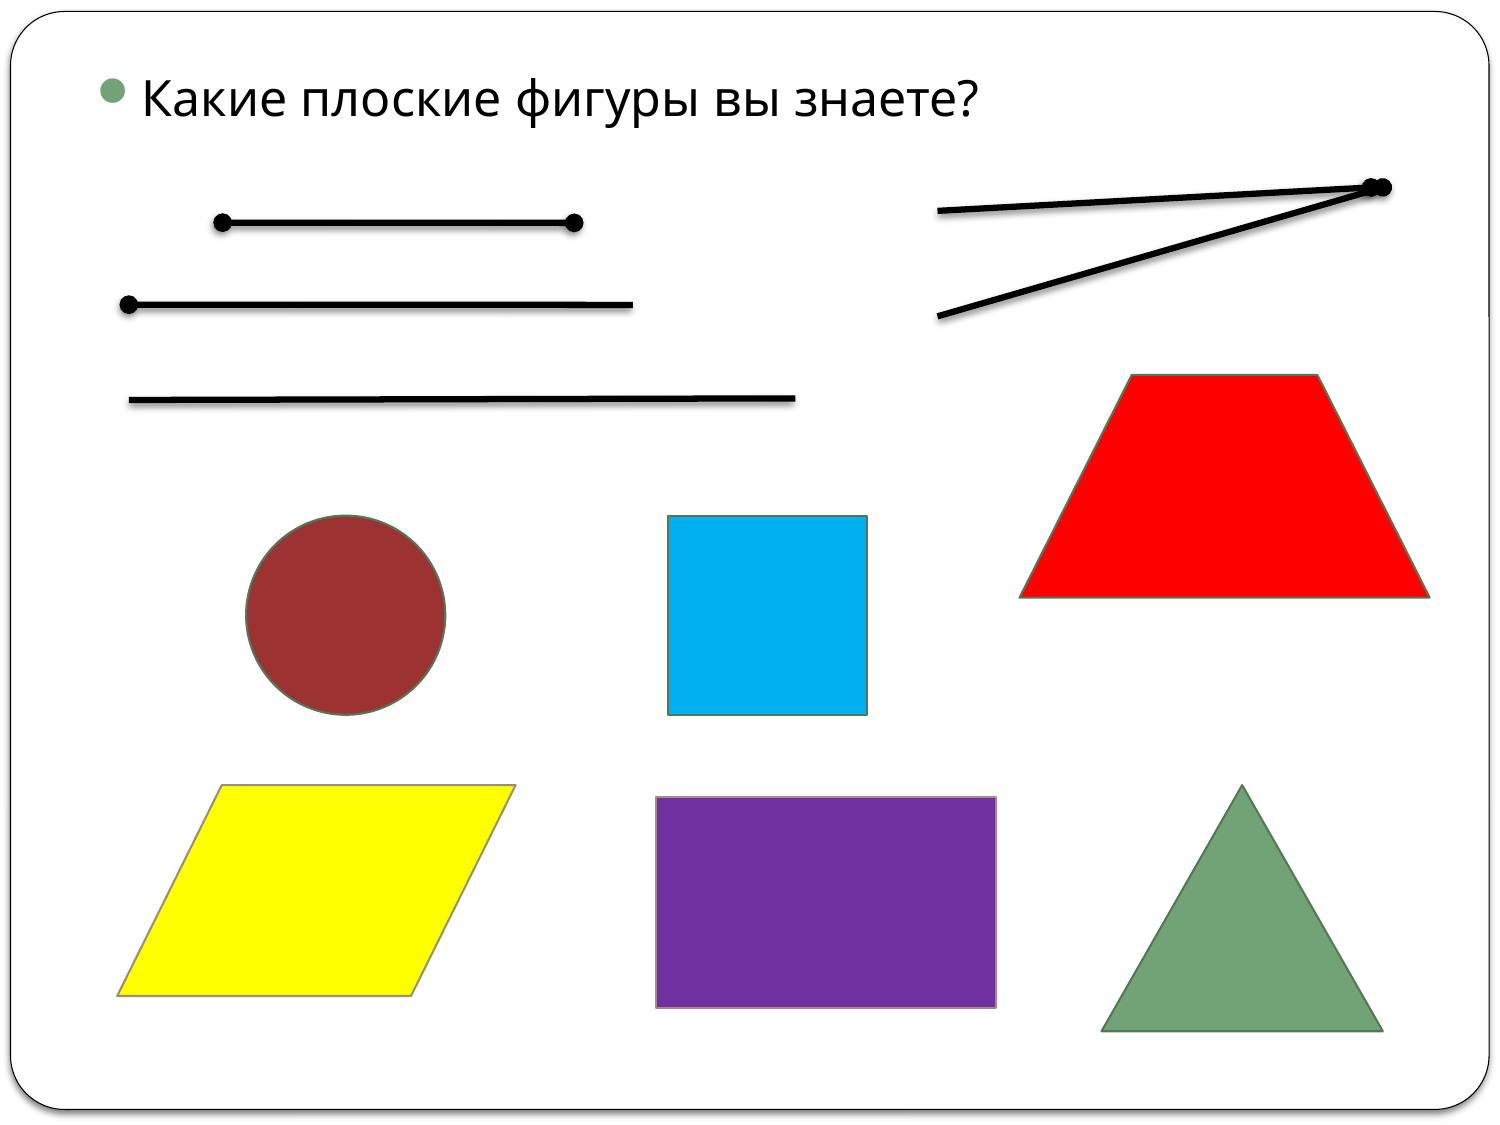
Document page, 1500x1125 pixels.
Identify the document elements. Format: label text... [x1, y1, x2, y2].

text_box [667, 515, 868, 716]
text_box [116, 784, 517, 998]
list Какие плоские фигуры вы знаете? [82, 58, 1425, 164]
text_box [937, 187, 1372, 212]
text_box [245, 514, 447, 716]
text_box [1018, 373, 1431, 599]
text_box [1100, 784, 1384, 1033]
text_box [937, 187, 1384, 317]
text_box [655, 796, 997, 1009]
